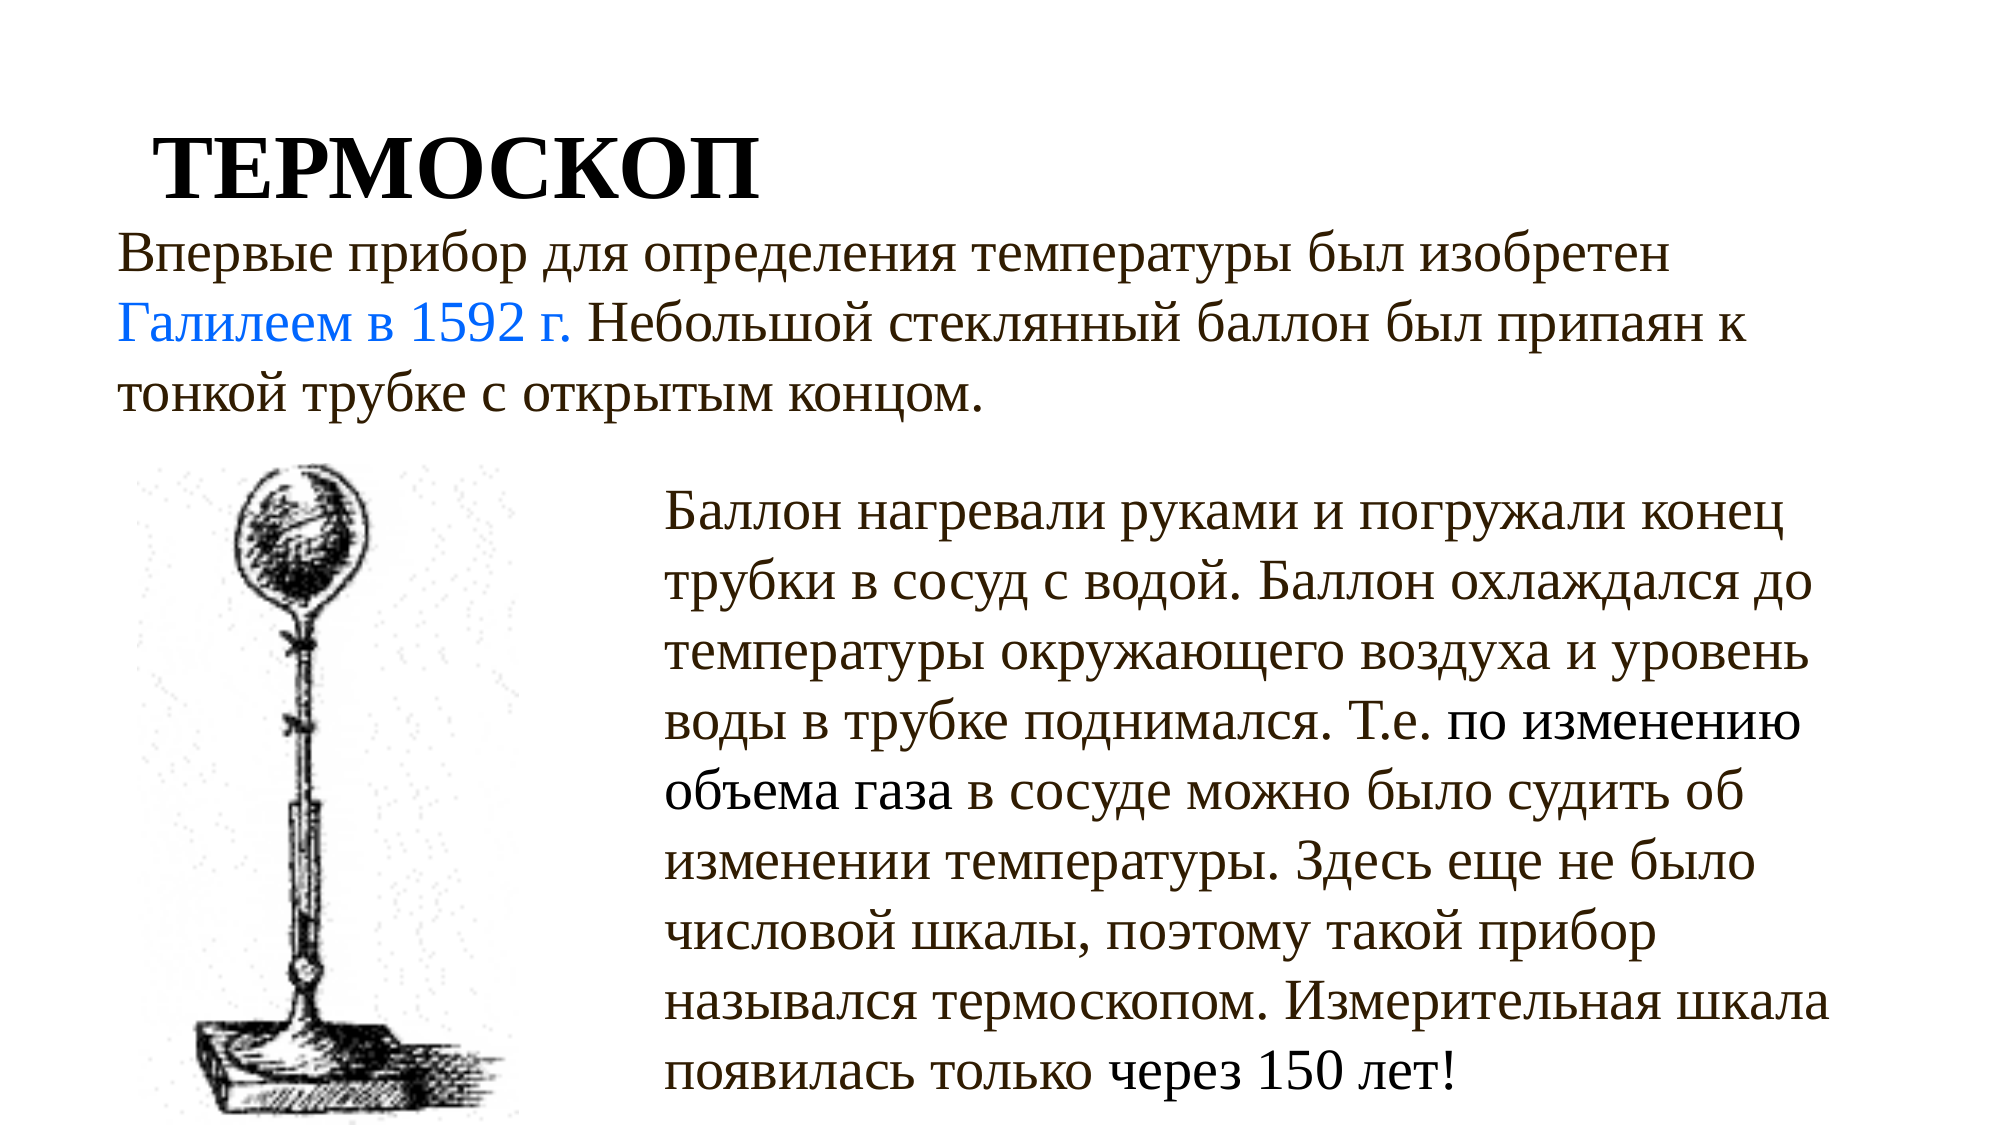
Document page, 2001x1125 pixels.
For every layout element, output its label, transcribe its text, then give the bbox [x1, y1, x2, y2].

text_box Впервые прибор для определения температуры был изобретен Галилеем в 1592 г. Небольшой стеклянный баллон был припаян к тонкой трубке с открытым концом. [102, 206, 1792, 431]
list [137, 463, 519, 1125]
title ТЕРМОСКОП [137, 59, 1863, 278]
text_box Баллон нагревали руками и погружали конец трубки в сосуд с водой. Баллон охлаждался до температуры окружающего воздуха и уровень воды в трубке поднимался. Т.е. по изменению объема газа в сосуде можно было судить об изменении температуры. Здесь еще не было числовой шкалы, поэтому такой прибор назывался термоскопом. Измерительная шкала появилась только через 150 лет! [650, 463, 1919, 1109]
